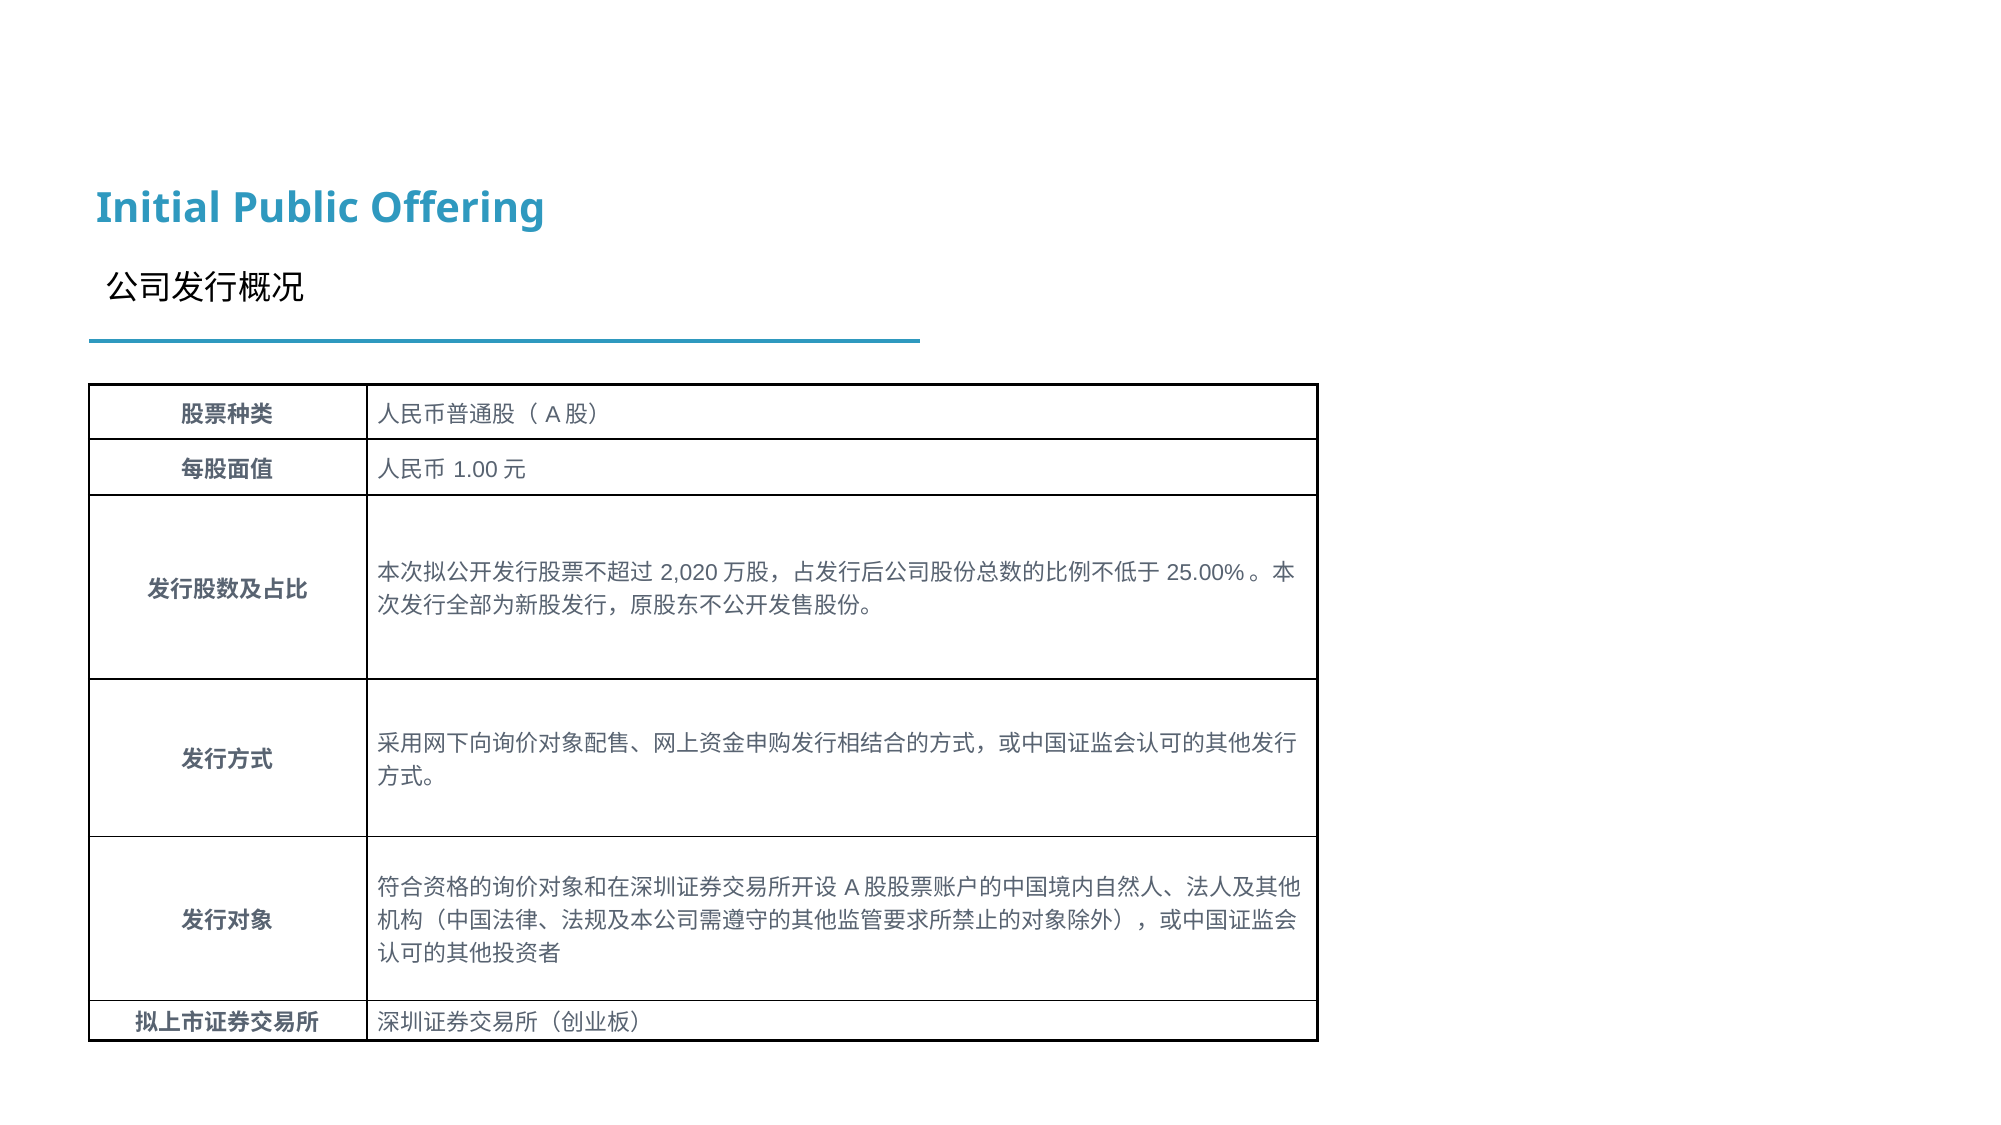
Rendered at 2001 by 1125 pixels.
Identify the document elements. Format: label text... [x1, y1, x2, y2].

table_cell 发行对象 [90, 837, 366, 1000]
table_cell 人民币1.00元 [368, 440, 1316, 494]
table_cell 发行方式 [90, 680, 366, 836]
table_cell 深圳证券交易所（创业板） [368, 1001, 1316, 1039]
table_cell 符合资格的询价对象和在深圳证券交易所开设A股股票账户的中国境内自然人、法人及其他机构（中国法律、法规及本公司需遵守的其他监管要求所禁止的对象除外），或中国证监会认可的其他投资者 [368, 837, 1316, 1000]
text_box Initial Public Offering [81, 158, 562, 238]
table_cell 每股面值 [90, 440, 366, 494]
table_header 股票种类 [90, 386, 366, 438]
table_cell 发行股数及占比 [90, 496, 366, 678]
table_cell 采用网下向询价对象配售、网上资金申购发行相结合的方式，或中国证监会认可的其他发行方式。 [368, 680, 1316, 836]
table_header 人民币普通股（A股） [368, 386, 1316, 438]
table_cell 本次拟公开发行股票不超过2,020万股，占发行后公司股份总数的比例不低于25.00%。本次发行全部为新股发行，原股东不公开发售股份。 [368, 496, 1316, 678]
text_box 公司发行概况 [90, 258, 320, 314]
table_cell 拟上市证券交易所 [90, 1001, 366, 1039]
